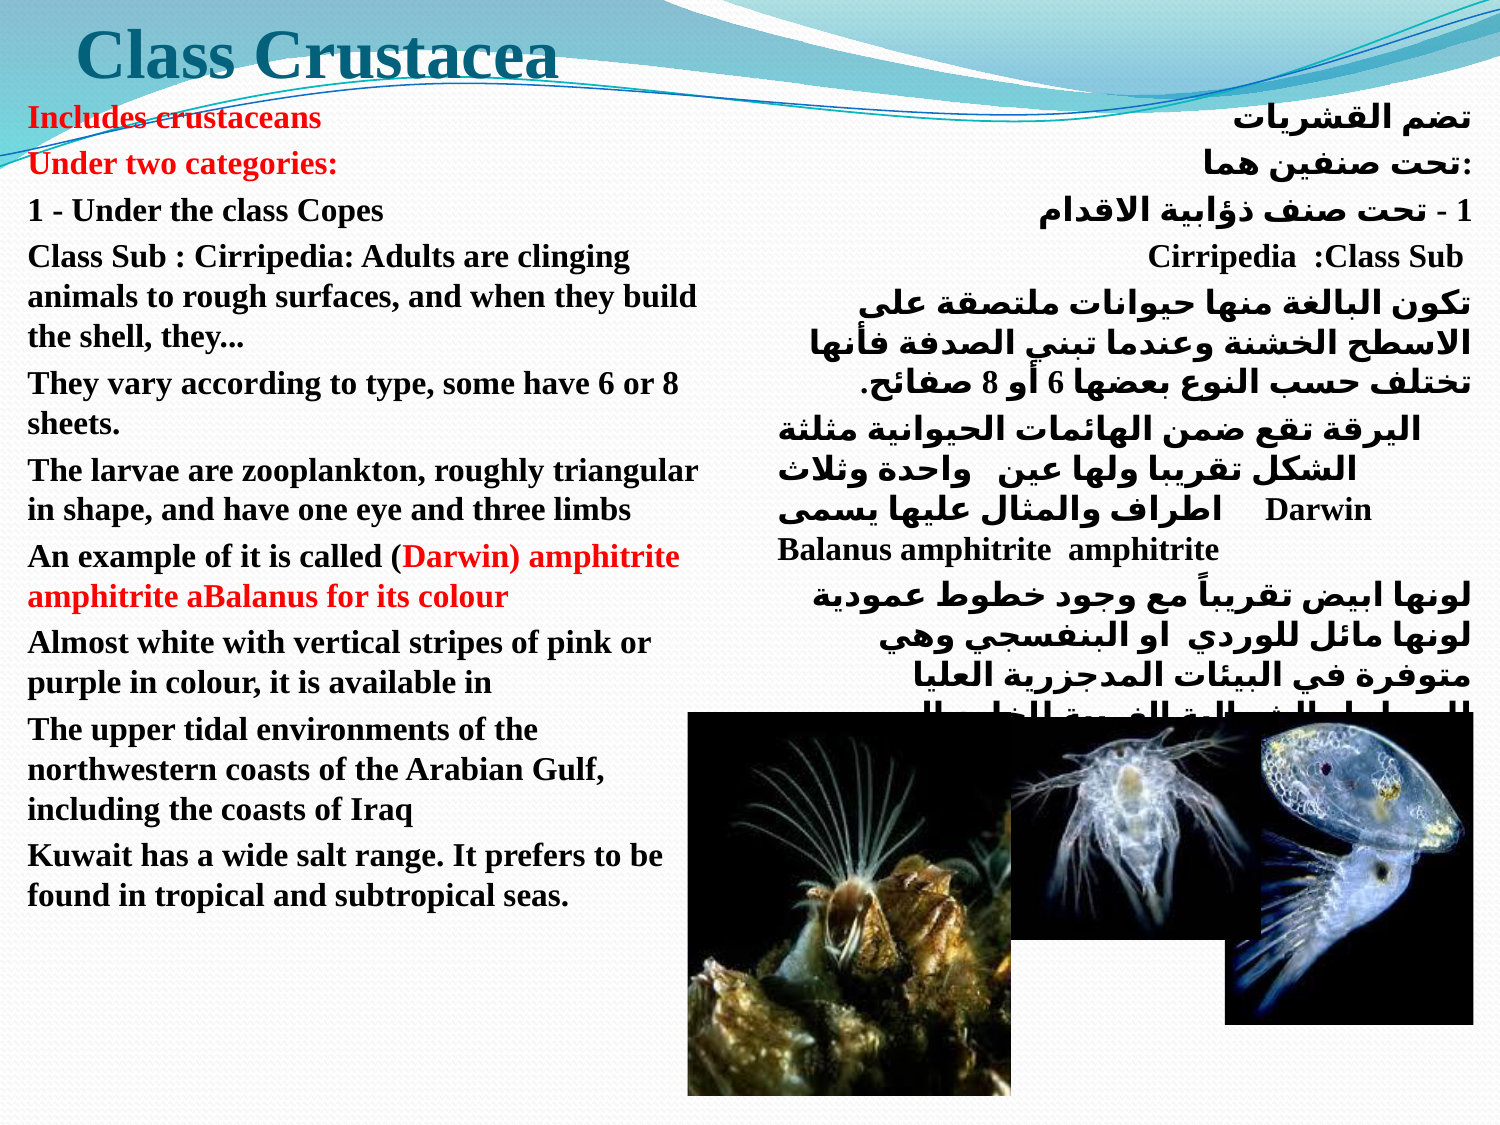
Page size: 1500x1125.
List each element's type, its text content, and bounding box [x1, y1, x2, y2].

title Class Crustacea [75, 0, 1425, 93]
picture [687, 712, 1012, 1096]
list Includes crustaceans Under two categories: 1 - Under the class Copes Class Sub : Cirripedia: Adults are clinging animals to rough surfaces, and when they build the shell, they... They vary according to type, some have 6 or 8 sheets. The larvae are zooplankton, roughly triangular in shape, and have one eye and three limbs An example of it is called (Darwin) amphitrite amphitrite aBalanus for its colour Almost white with vertical stripes of pink or purple in colour, it is available in The upper tidal environments of the northwestern coasts of the Arabian Gulf, including the coasts of Iraq Kuwait has a wide salt range. It prefers to be found in tropical and subtropical seas. [12, 87, 738, 1113]
list تضم القشريات تحت صنفين هما: 1 - تحت صنف ذؤابية الاقدام Cirripedia :Class Sub تكون البالغة منها حيوانات ملتصقة على الاسطح الخشنة وعندما تبني الصدفة فأنها تختلف حسب النوع بعضها 6 أو 8 صفائح. اليرقة تقع ضمن الهائمات الحيوانية مثلثة الشكل تقريبا ولها عين واحدة وثلاث اطراف والمثال عليها يسمى Darwin Balanus amphitrite amphitrite لونها ابيض تقريباً مع وجود خطوط عمودية لونها مائل للوردي او البنفسجي وهي متوفرة في البيئات المدجزرية العليا للسواحل الشمالية الغربية للخليج العربي منها سواحل العراق والكويت ولها مدى ملحي واسع. وتفضل التواجد في البحار الاستوائية وشبه الاستوائية. [762, 87, 1488, 1100]
picture [1014, 712, 1474, 1026]
